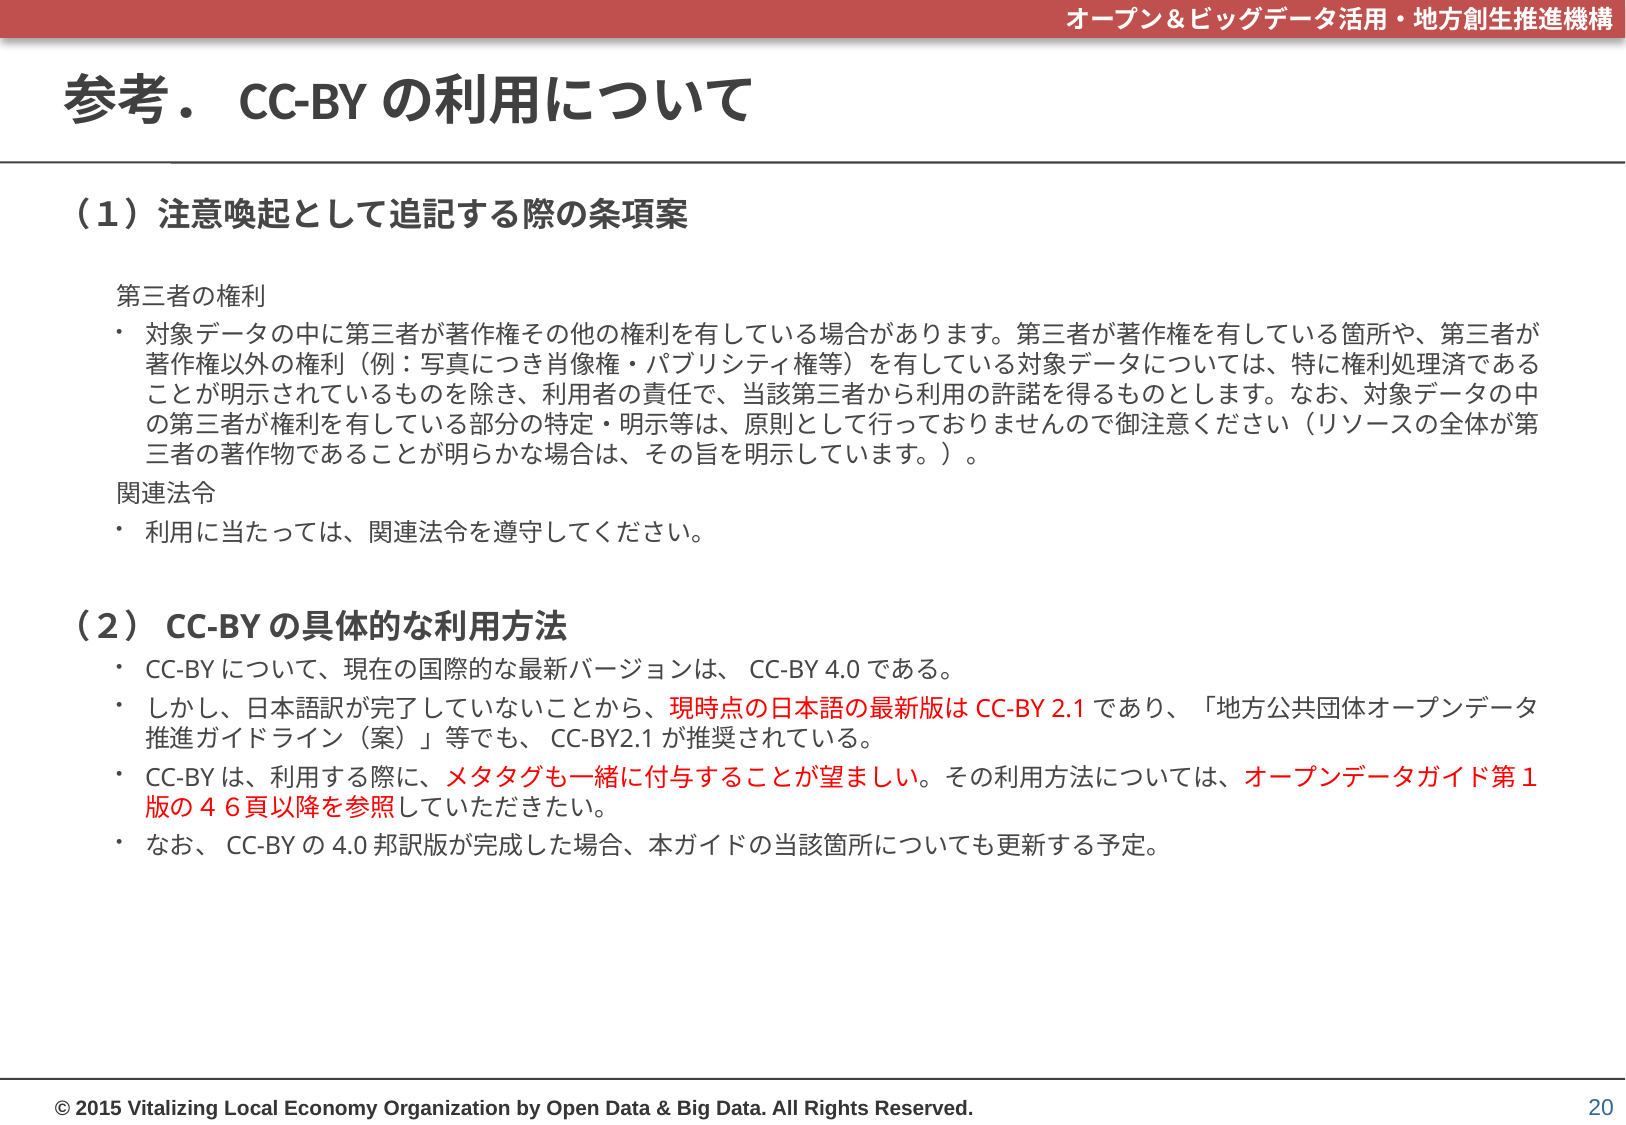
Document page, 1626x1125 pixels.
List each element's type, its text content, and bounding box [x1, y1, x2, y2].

slide_number 20 [1557, 1082, 1625, 1125]
list （１）注意喚起として追記する際の条項案 第三者の権利 対象データの中に第三者が著作権その他の権利を有している場合があります。第三者が著作権を有している箇所や、第三者が著作権以外の権利（例：写真につき肖像権・パブリシティ権等）を有している対象データについては、特に権利処理済であることが明示されているものを除き、利用者の責任で、当該第三者から利用の許諾を得るものとします。なお、対象データの中の第三者が権利を有している部分の特定・明示等は、原則として行っておりませんので御注意ください（リソースの全体が第三者の著作物であることが明らかな場合は、その旨を明示しています。）。 関連法令 利用に当たっては、関連法令を遵守してください。 （２）CC-BYの具体的な利用方法 CC-BYについて、現在の国際的な最新バージョンは、CC-BY 4.0である。 しかし、日本語訳が完了していないことから、現時点の日本語の最新版はCC-BY 2.1であり、「地方公共団体オープンデータ推進ガイドライン（案）」等でも、CC-BY2.1が推奨されている。 CC-BYは、利用する際に、メタタグも一緒に付与することが望ましい。その利用方法については、オープンデータガイド第１版の４６頁以降を参照していただきたい。 なお、CC-BYの4.0邦訳版が完成した場合、本ガイドの当該箇所についても更新する予定。 [57, 187, 1559, 1107]
title 参考．CC-BYの利用について [63, 49, 1563, 146]
